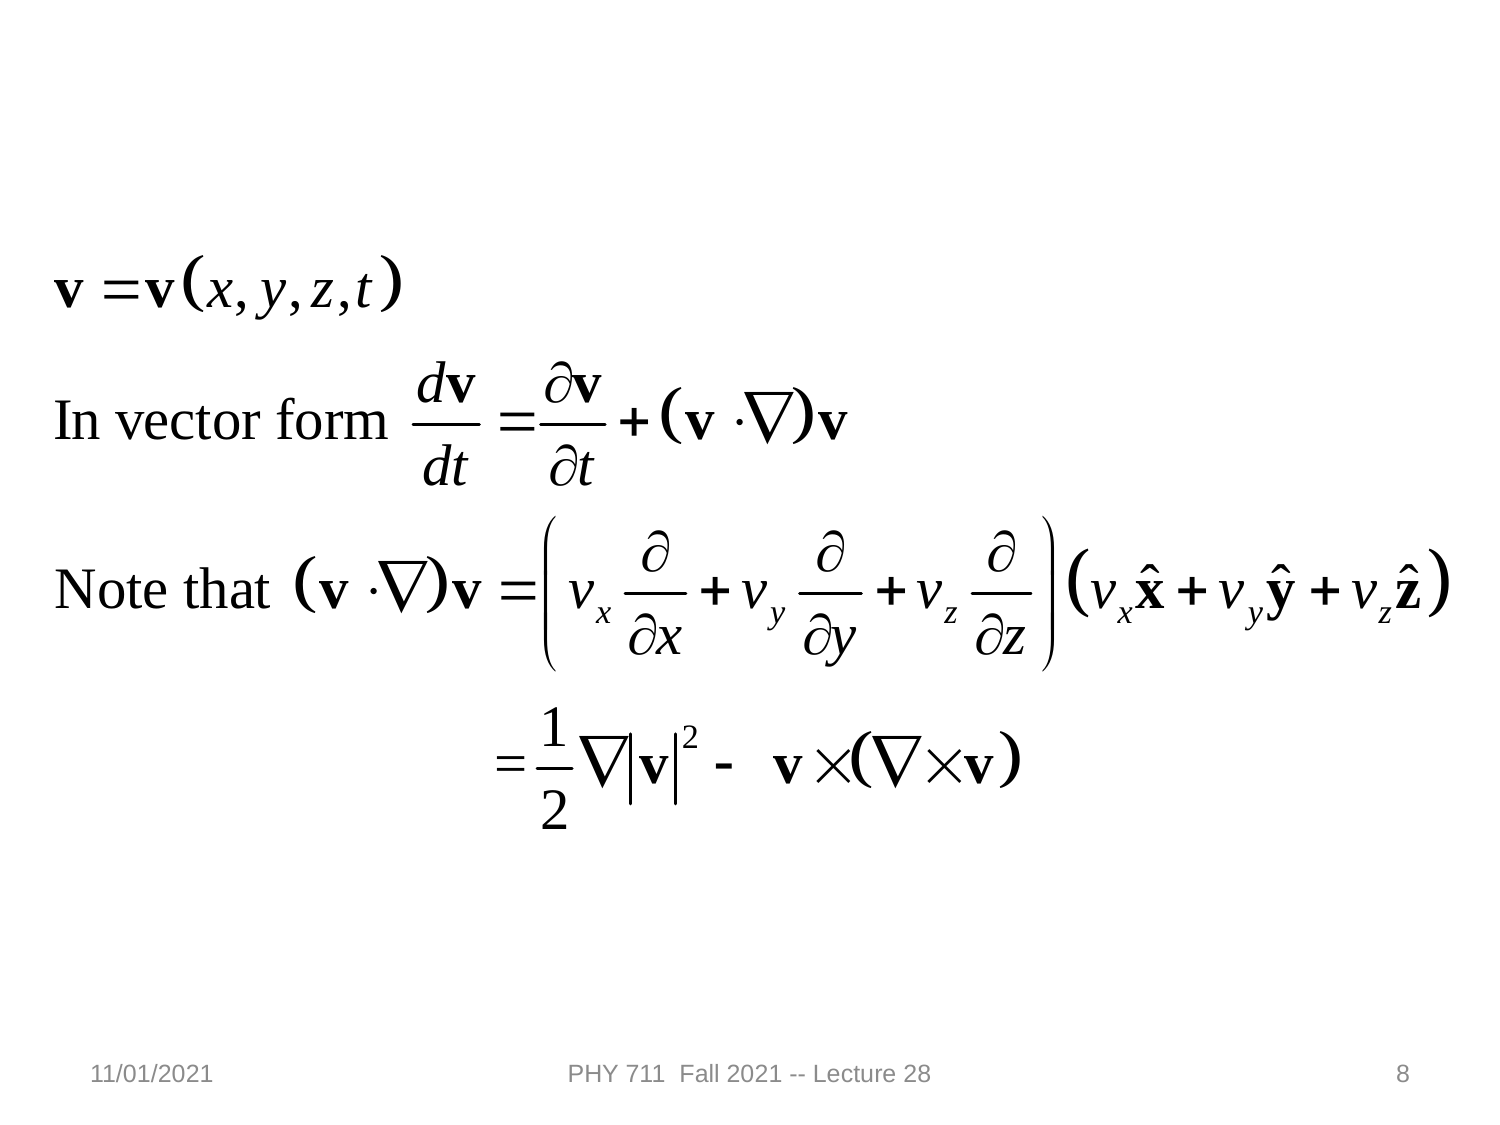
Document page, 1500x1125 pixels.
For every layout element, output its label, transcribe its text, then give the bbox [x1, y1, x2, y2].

footer PHY 711 Fall 2021 -- Lecture 28 [512, 1042, 988, 1103]
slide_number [75, 1042, 425, 1103]
slide_number 8 [1074, 1042, 1425, 1103]
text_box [47, 247, 1453, 840]
